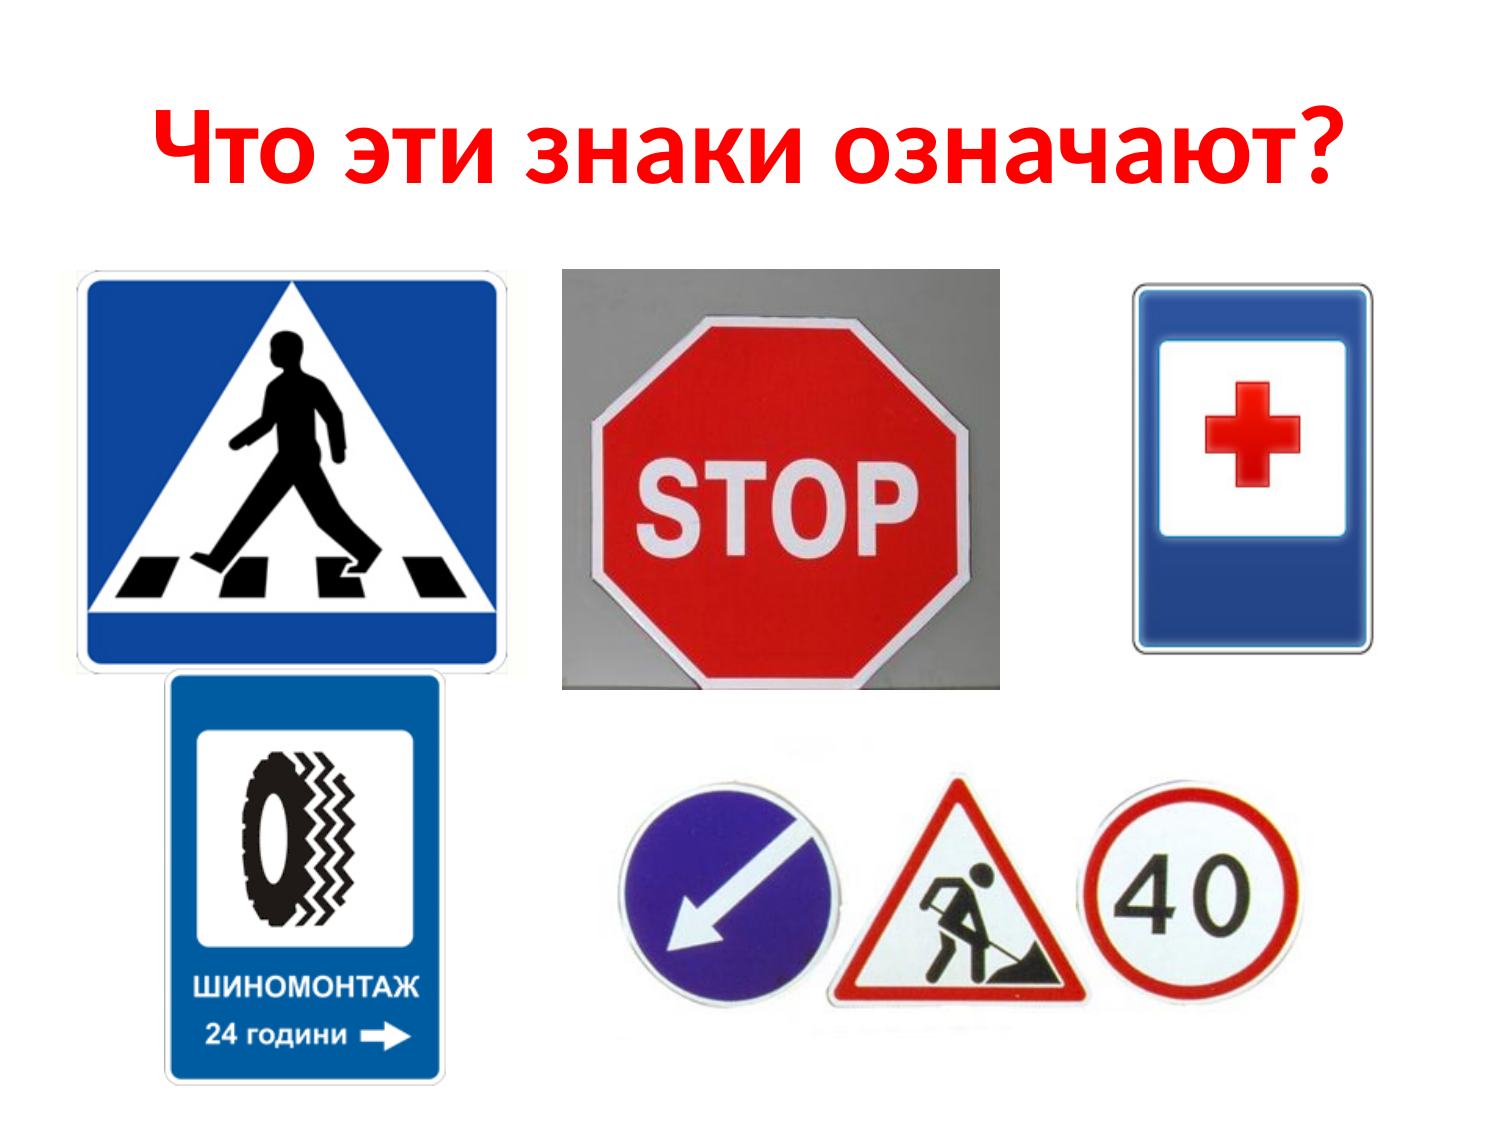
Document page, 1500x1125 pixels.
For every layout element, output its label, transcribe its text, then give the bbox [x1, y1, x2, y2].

picture [1077, 280, 1419, 657]
picture [58, 269, 528, 1086]
picture [562, 269, 1001, 691]
title Что эти знаки означают? [75, 45, 1425, 233]
picture [573, 737, 1325, 1040]
